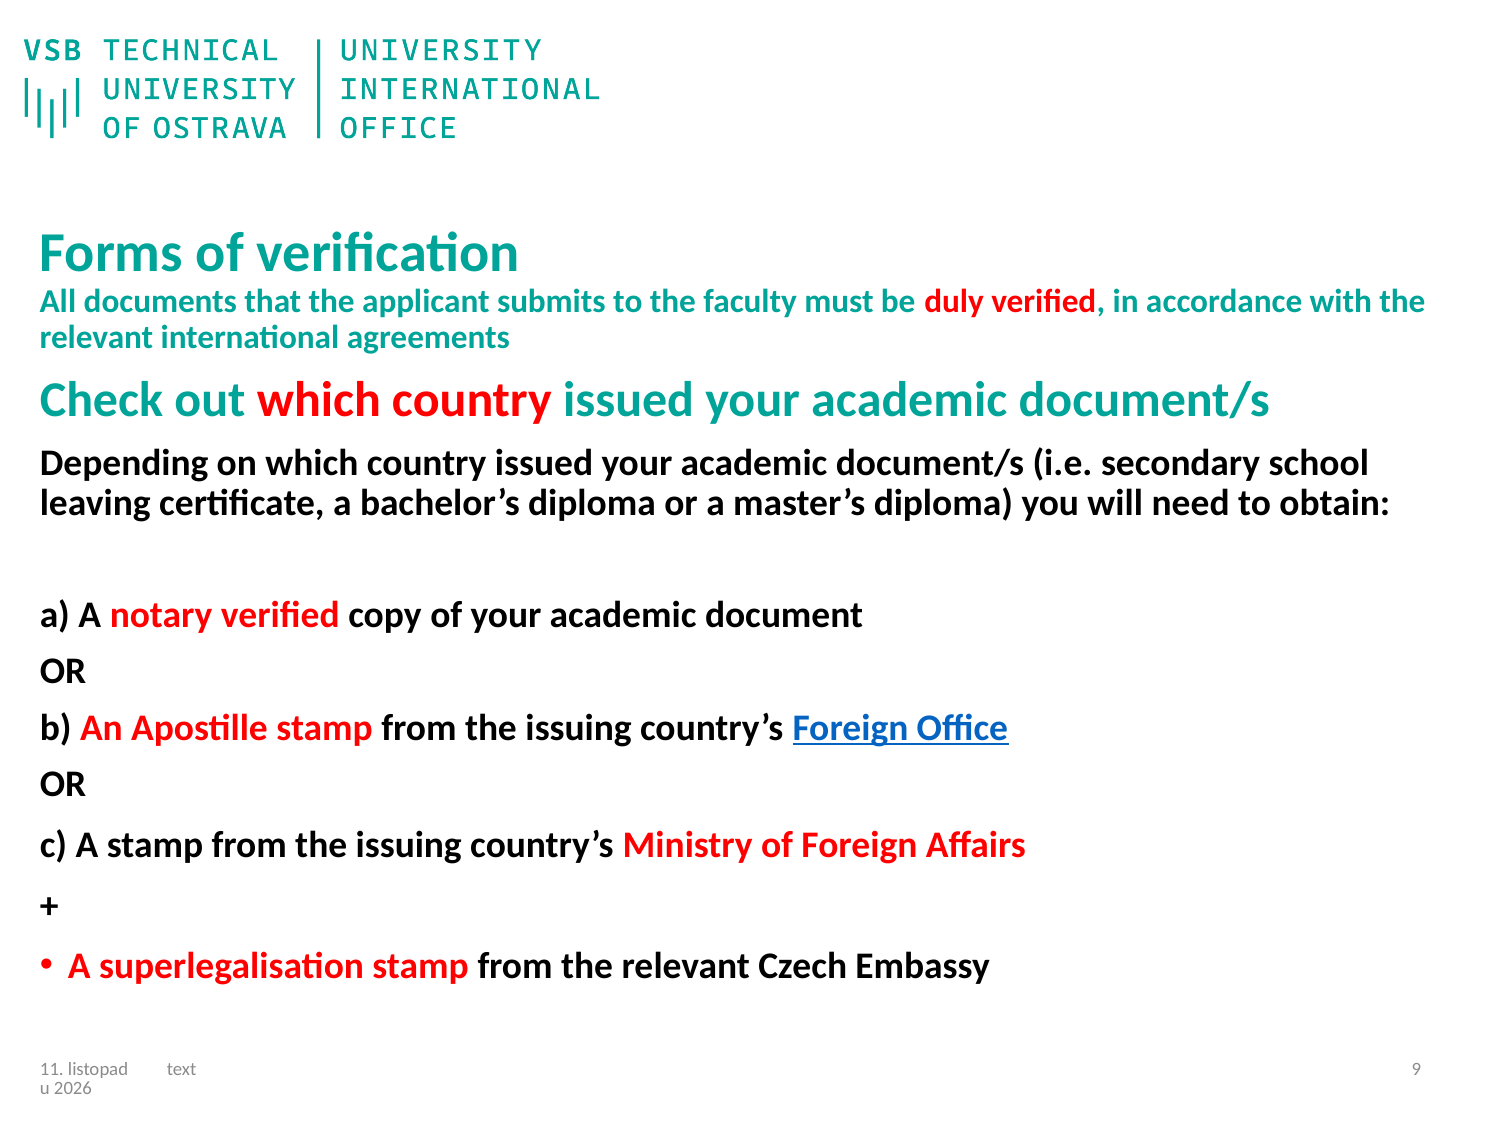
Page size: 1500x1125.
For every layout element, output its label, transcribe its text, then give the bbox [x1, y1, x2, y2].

picture [19, 34, 603, 142]
footer text [151, 1042, 1375, 1094]
title Forms of verification All documents that the applicant submits to the faculty must be duly verified, in accordance with the relevant international agreements [24, 144, 1477, 365]
slide_number 8 [1396, 1042, 1473, 1094]
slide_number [25, 1042, 151, 1094]
list Check out which country issued your academic document/s Depending on which country issued your academic document/s (i.e. secondary school leaving certificate, a bachelor’s diploma or a master’s diploma) you will need to obtain: a) A notary verified copy of your academic document OR b) An Apostille stamp from the issuing country’s Foreign Office OR c) A stamp from the issuing country’s Ministry of Foreign Affairs + A superlegalisation stamp from the relevant Czech Embassy [24, 365, 1477, 1018]
